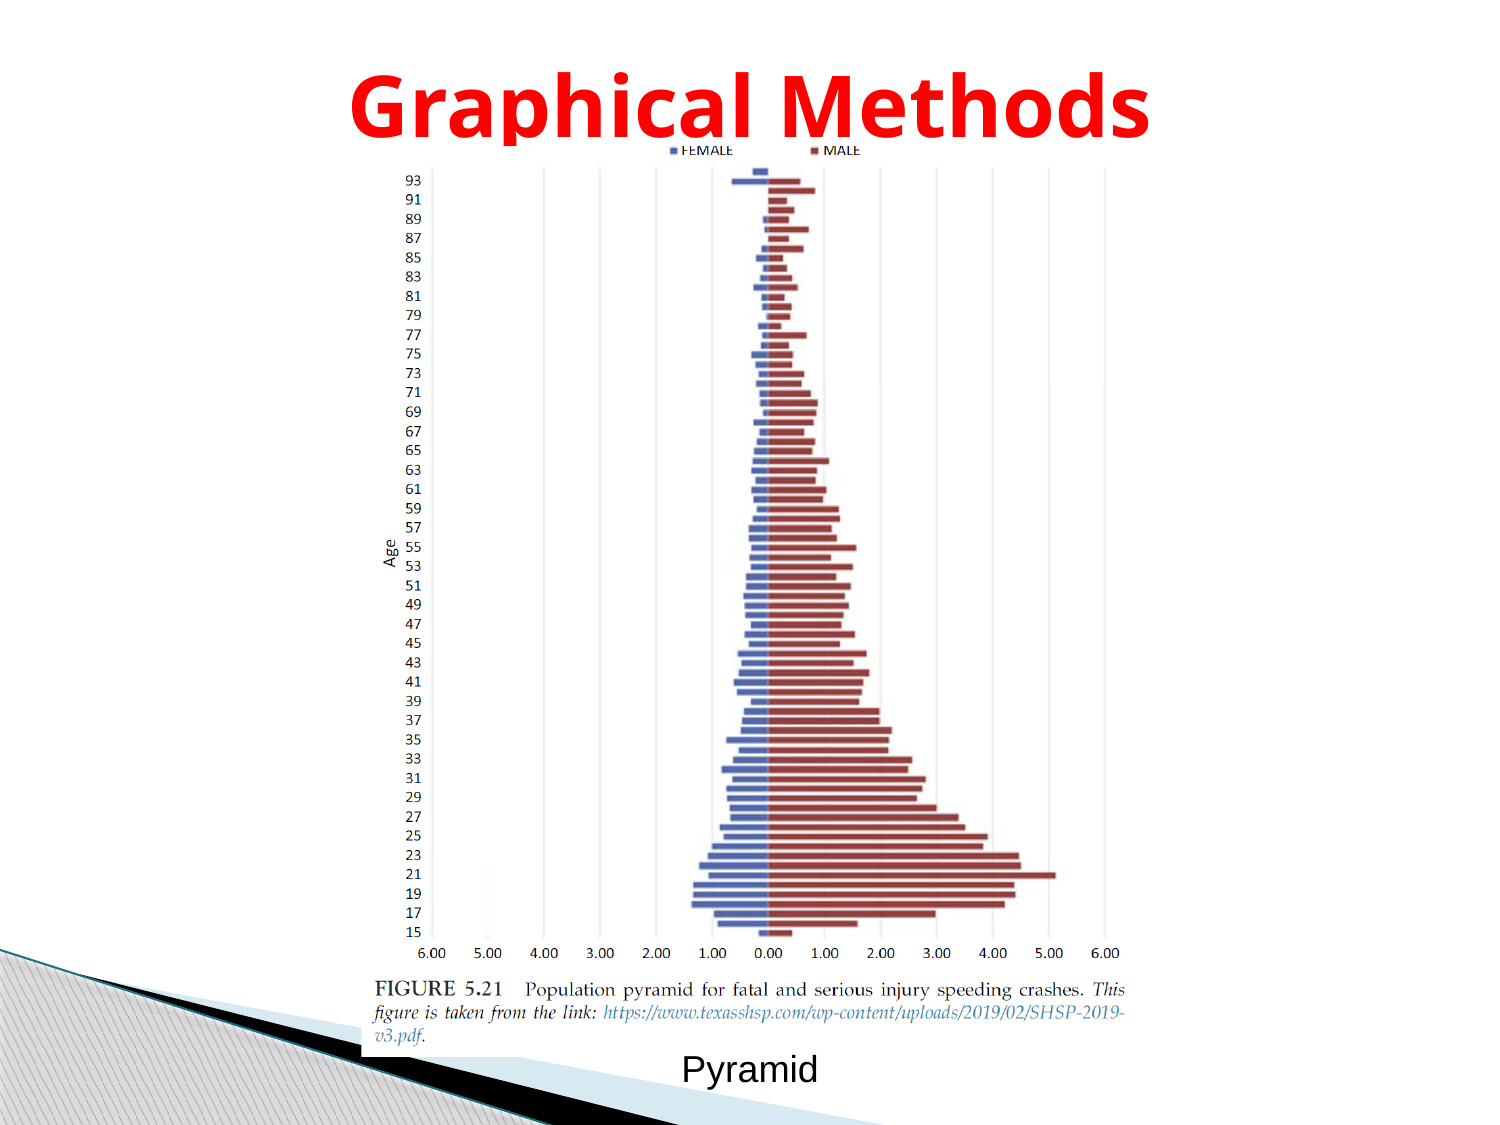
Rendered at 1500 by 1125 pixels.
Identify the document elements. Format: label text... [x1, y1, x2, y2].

text_box Pyramid [660, 1068, 840, 1098]
picture [361, 146, 1139, 1057]
text_box Graphical Methods [74, 45, 1425, 233]
